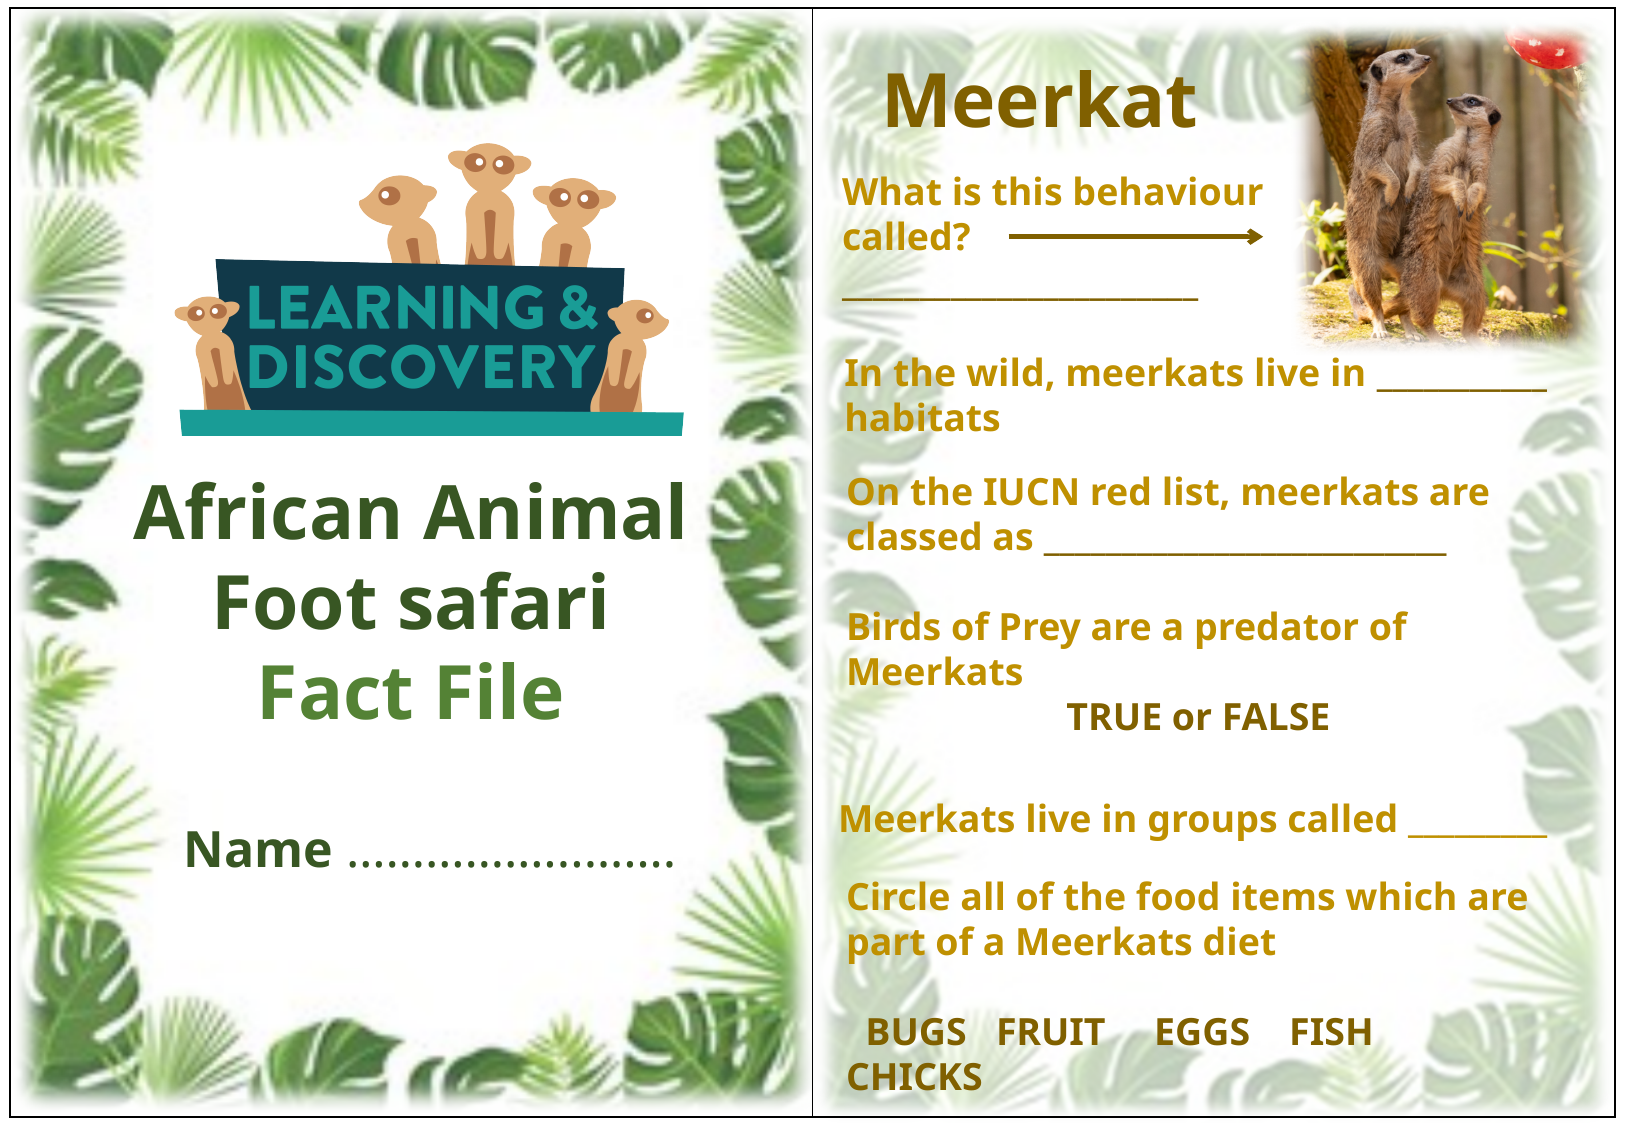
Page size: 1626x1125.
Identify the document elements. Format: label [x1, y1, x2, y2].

text_box [9, 7, 812, 1118]
picture [12, 3, 1615, 1125]
text_box [816, 7, 1616, 1118]
